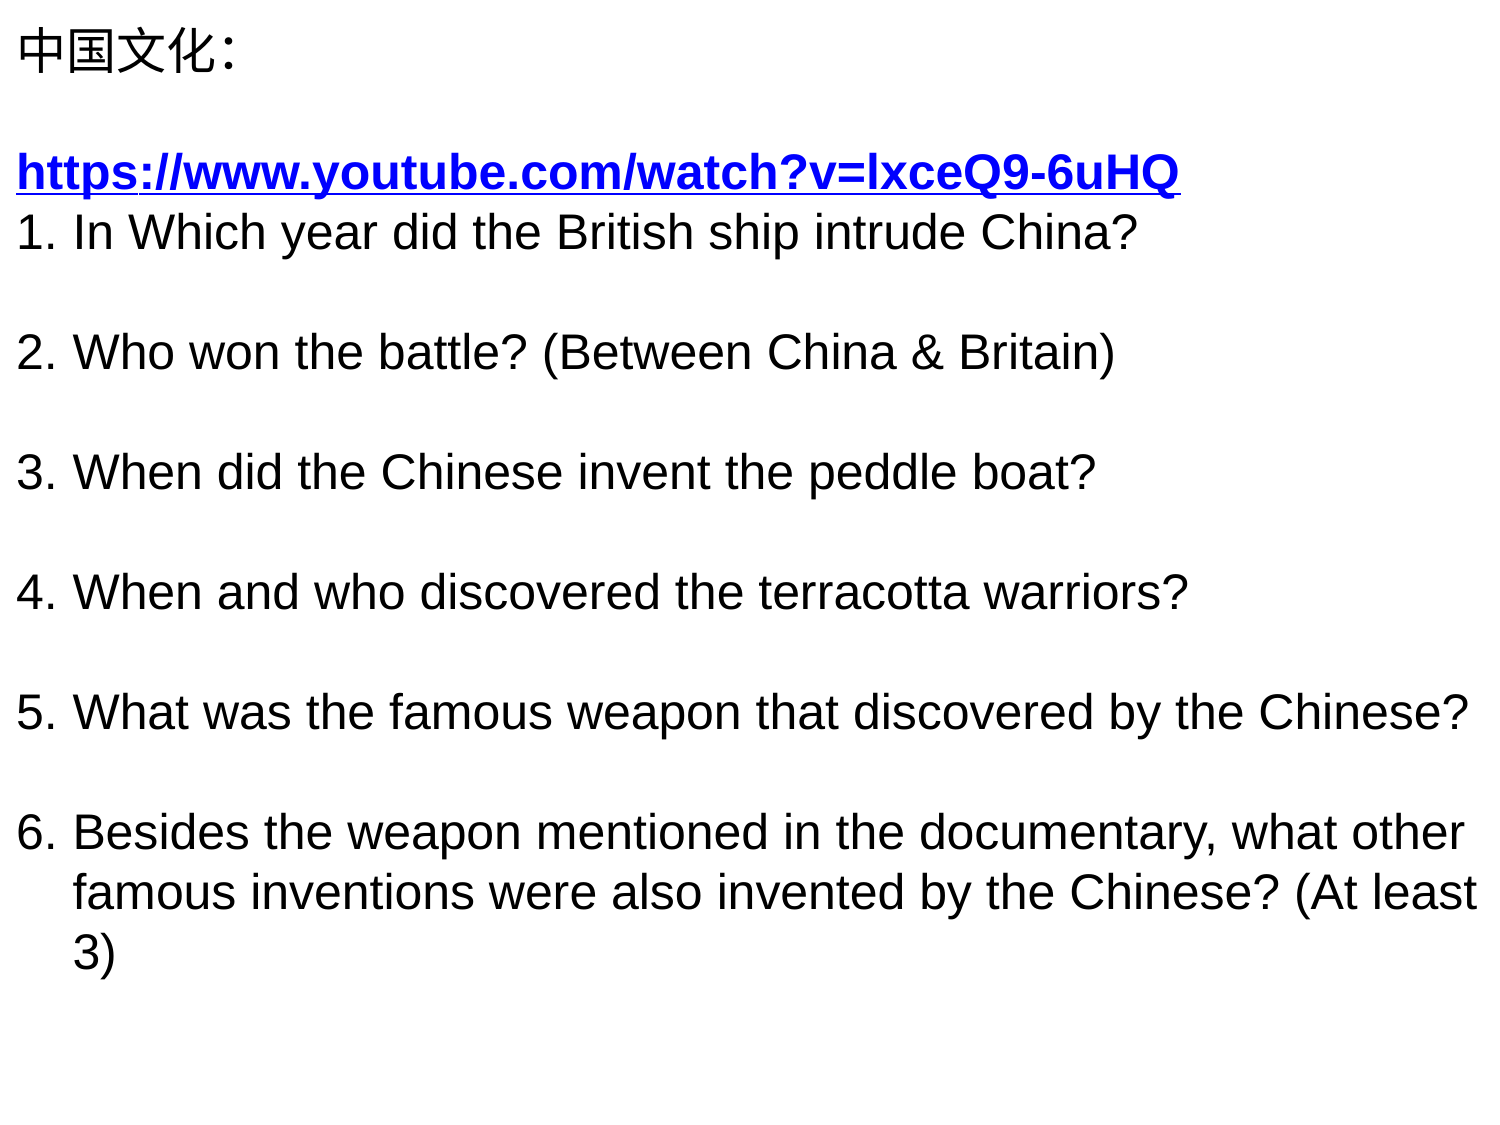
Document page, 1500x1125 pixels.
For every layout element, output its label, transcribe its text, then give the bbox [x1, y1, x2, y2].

text_box 中国文化： https://www.youtube.com/watch?v=lxceQ9-6uHQ In Which year did the British ship intrude China? Who won the battle? (Between China & Britain) When did the Chinese invent the peddle boat? When and who discovered the terracotta warriors? What was the famous weapon that discovered by the Chinese? Besides the weapon mentioned in the documentary, what other famous inventions were also invented by the Chinese? (At least 3) [1, 12, 1500, 1108]
